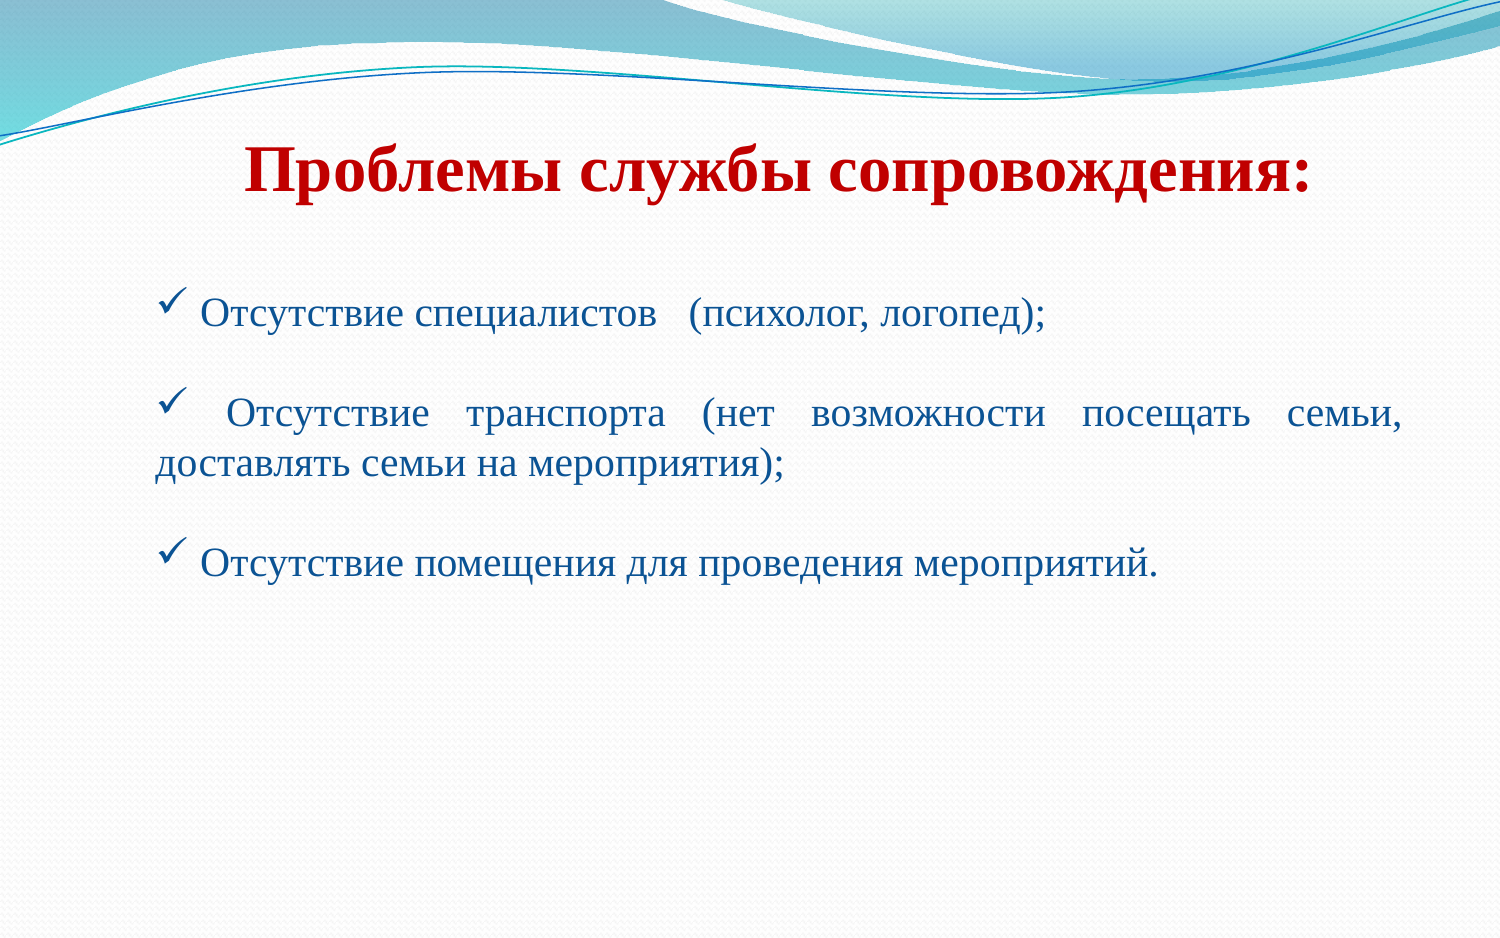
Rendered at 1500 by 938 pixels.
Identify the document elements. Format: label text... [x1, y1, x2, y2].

text_box Проблемы службы сопровождения: Отсутствие специалистов (психолог, логопед); Отсутствие транспорта (нет возможности посещать семьи, доставлять семьи на мероприятия); Отсутствие помещения для проведения мероприятий. [140, 117, 1418, 642]
